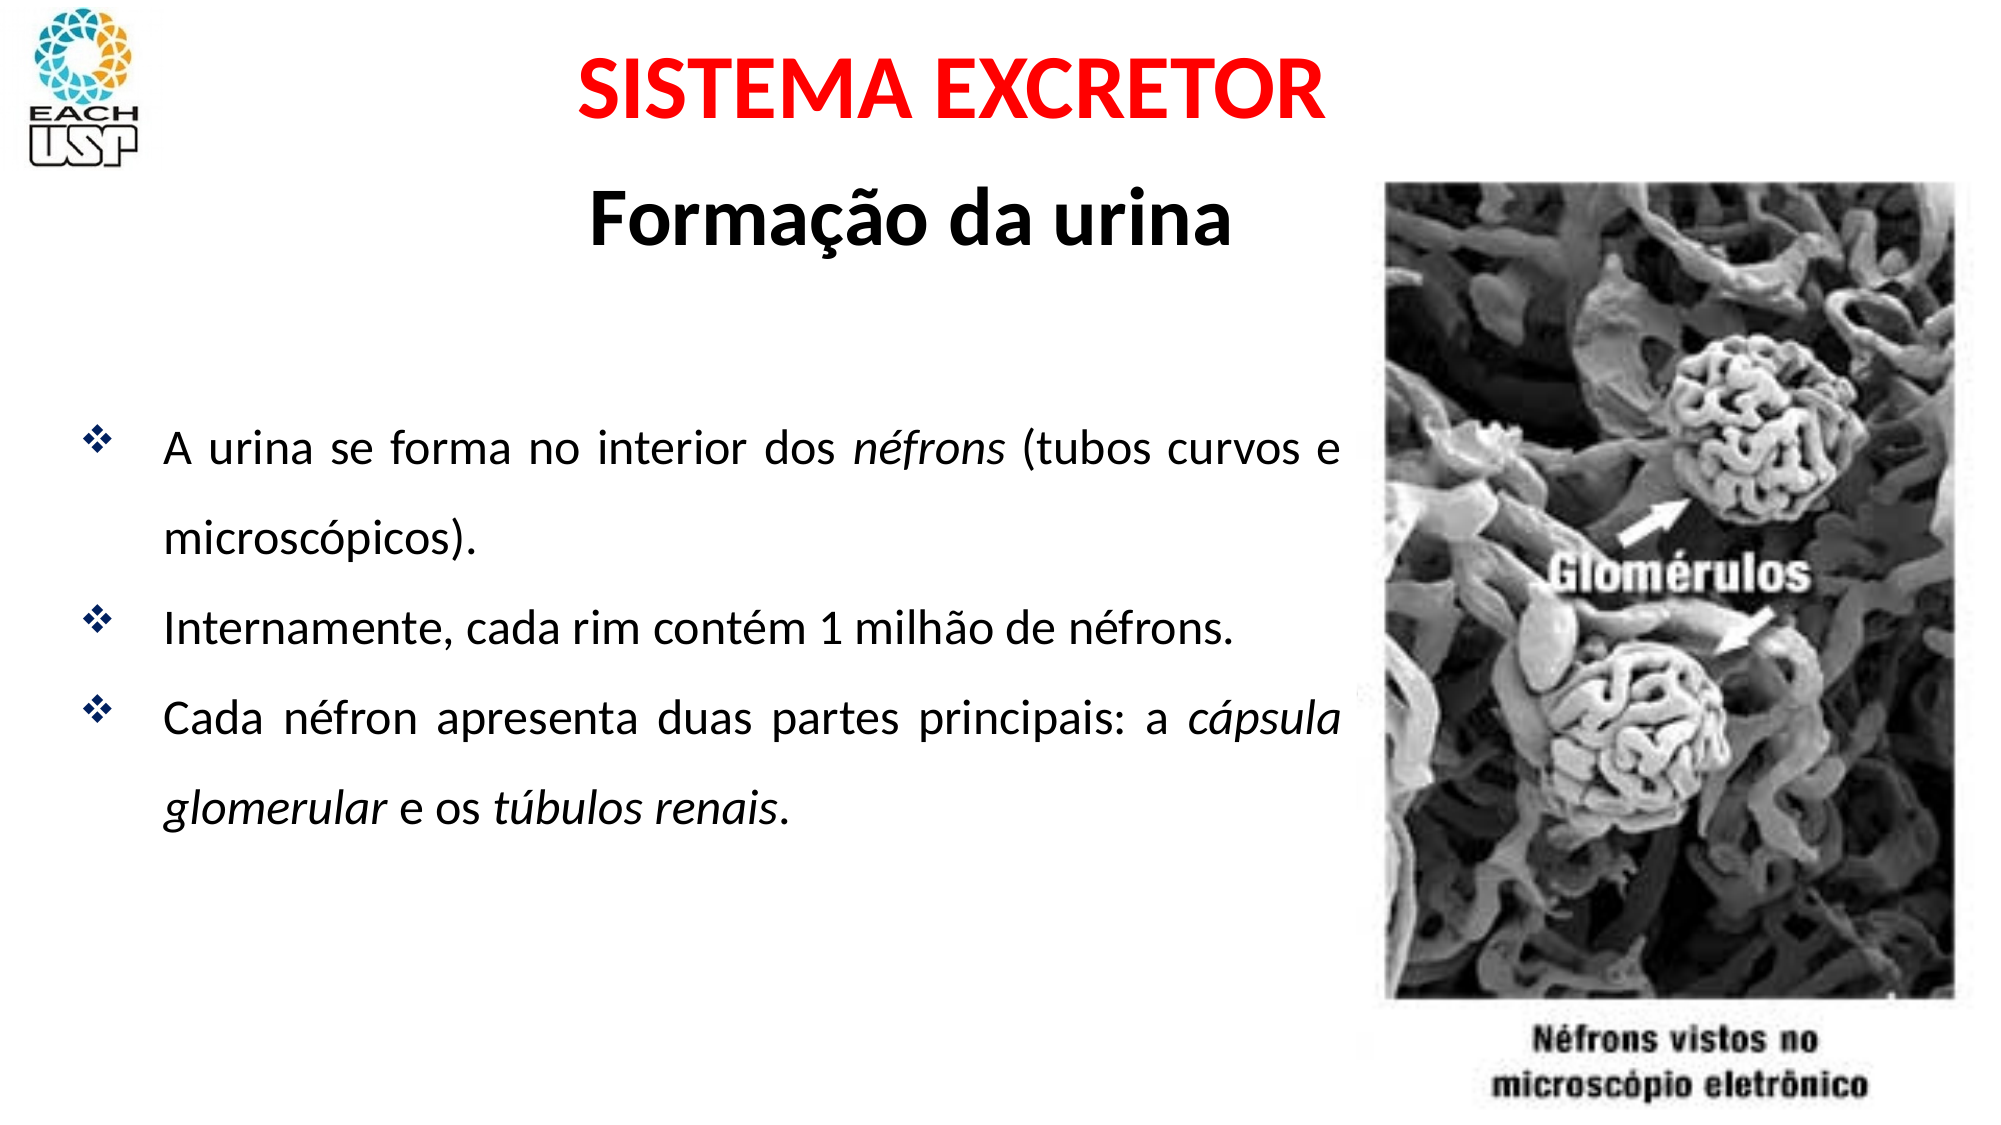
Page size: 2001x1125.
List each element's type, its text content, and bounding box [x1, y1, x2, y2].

text_box Formação da urina [163, 154, 1356, 270]
text_box A urina se forma no interior dos néfrons (tubos curvos e microscópicos). Internamente, cada rim contém 1 milhão de néfrons. Cada néfron apresenta duas partes principais: a cápsula glomerular e os túbulos renais. [64, 376, 1356, 842]
picture [0, 7, 164, 171]
title SISTEMA EXCRETOR [562, 13, 1449, 165]
picture [1356, 154, 1987, 1125]
